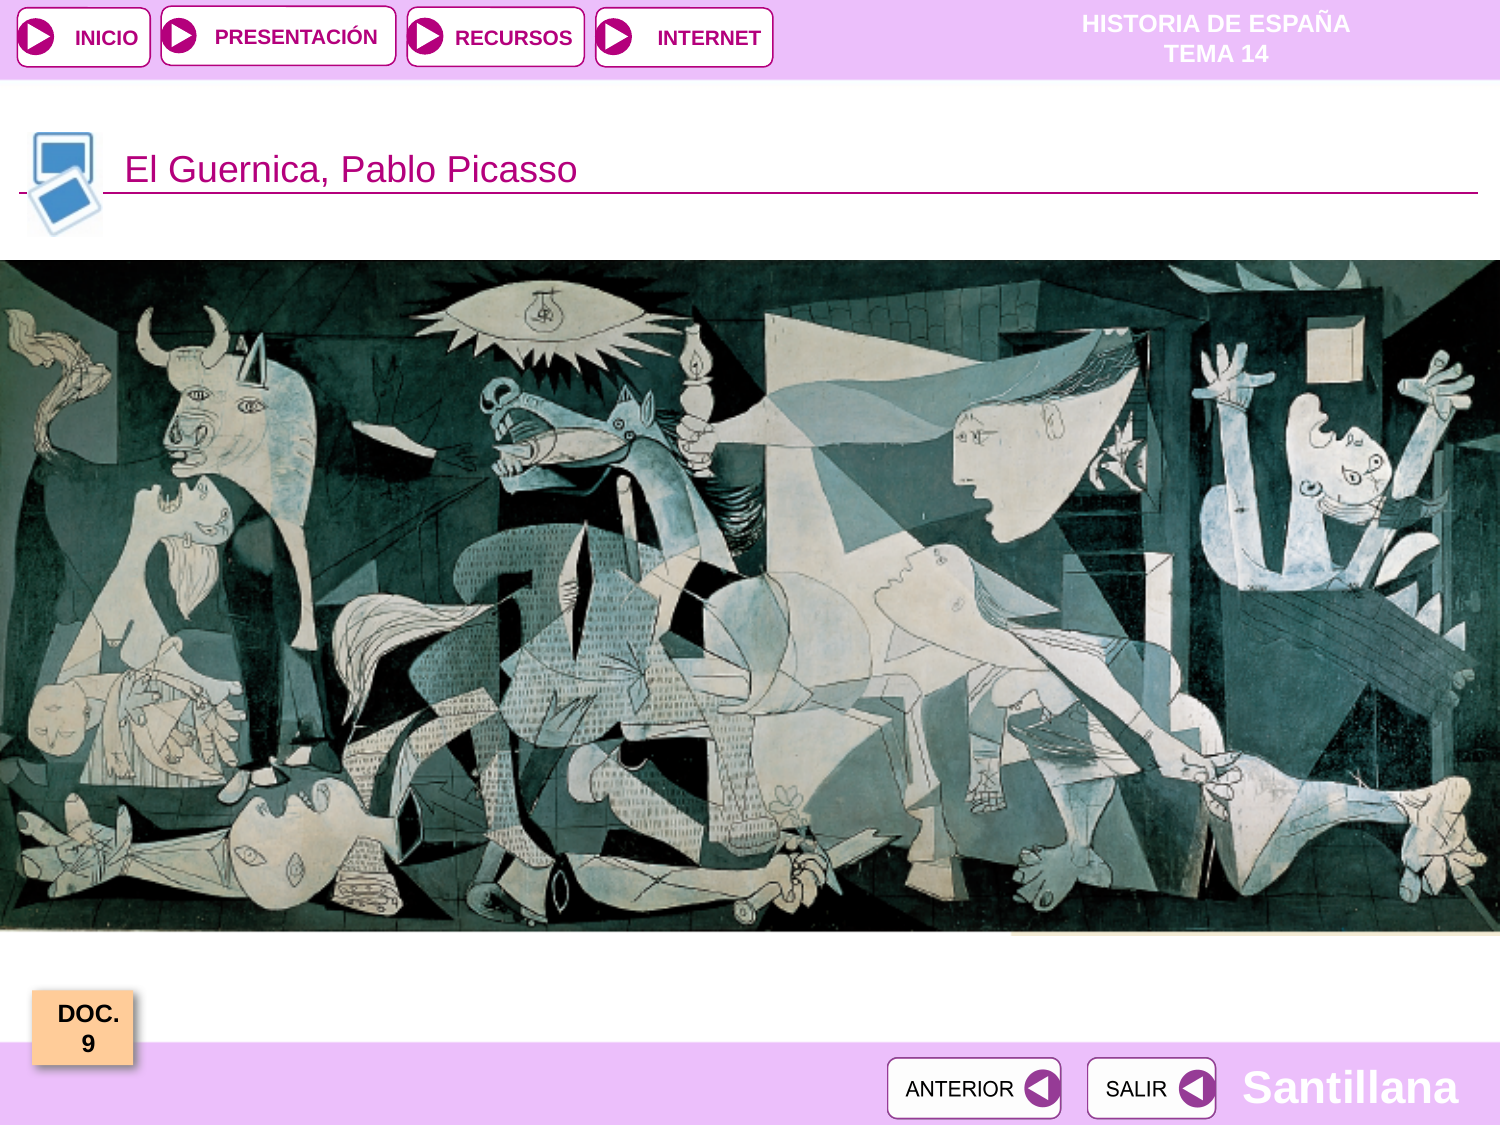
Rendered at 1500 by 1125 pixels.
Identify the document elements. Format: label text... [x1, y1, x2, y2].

text_box El Guernica, Pablo Picasso [109, 137, 1341, 192]
text_box DOC. 9 [32, 990, 134, 1066]
picture [0, 0, 1500, 1125]
